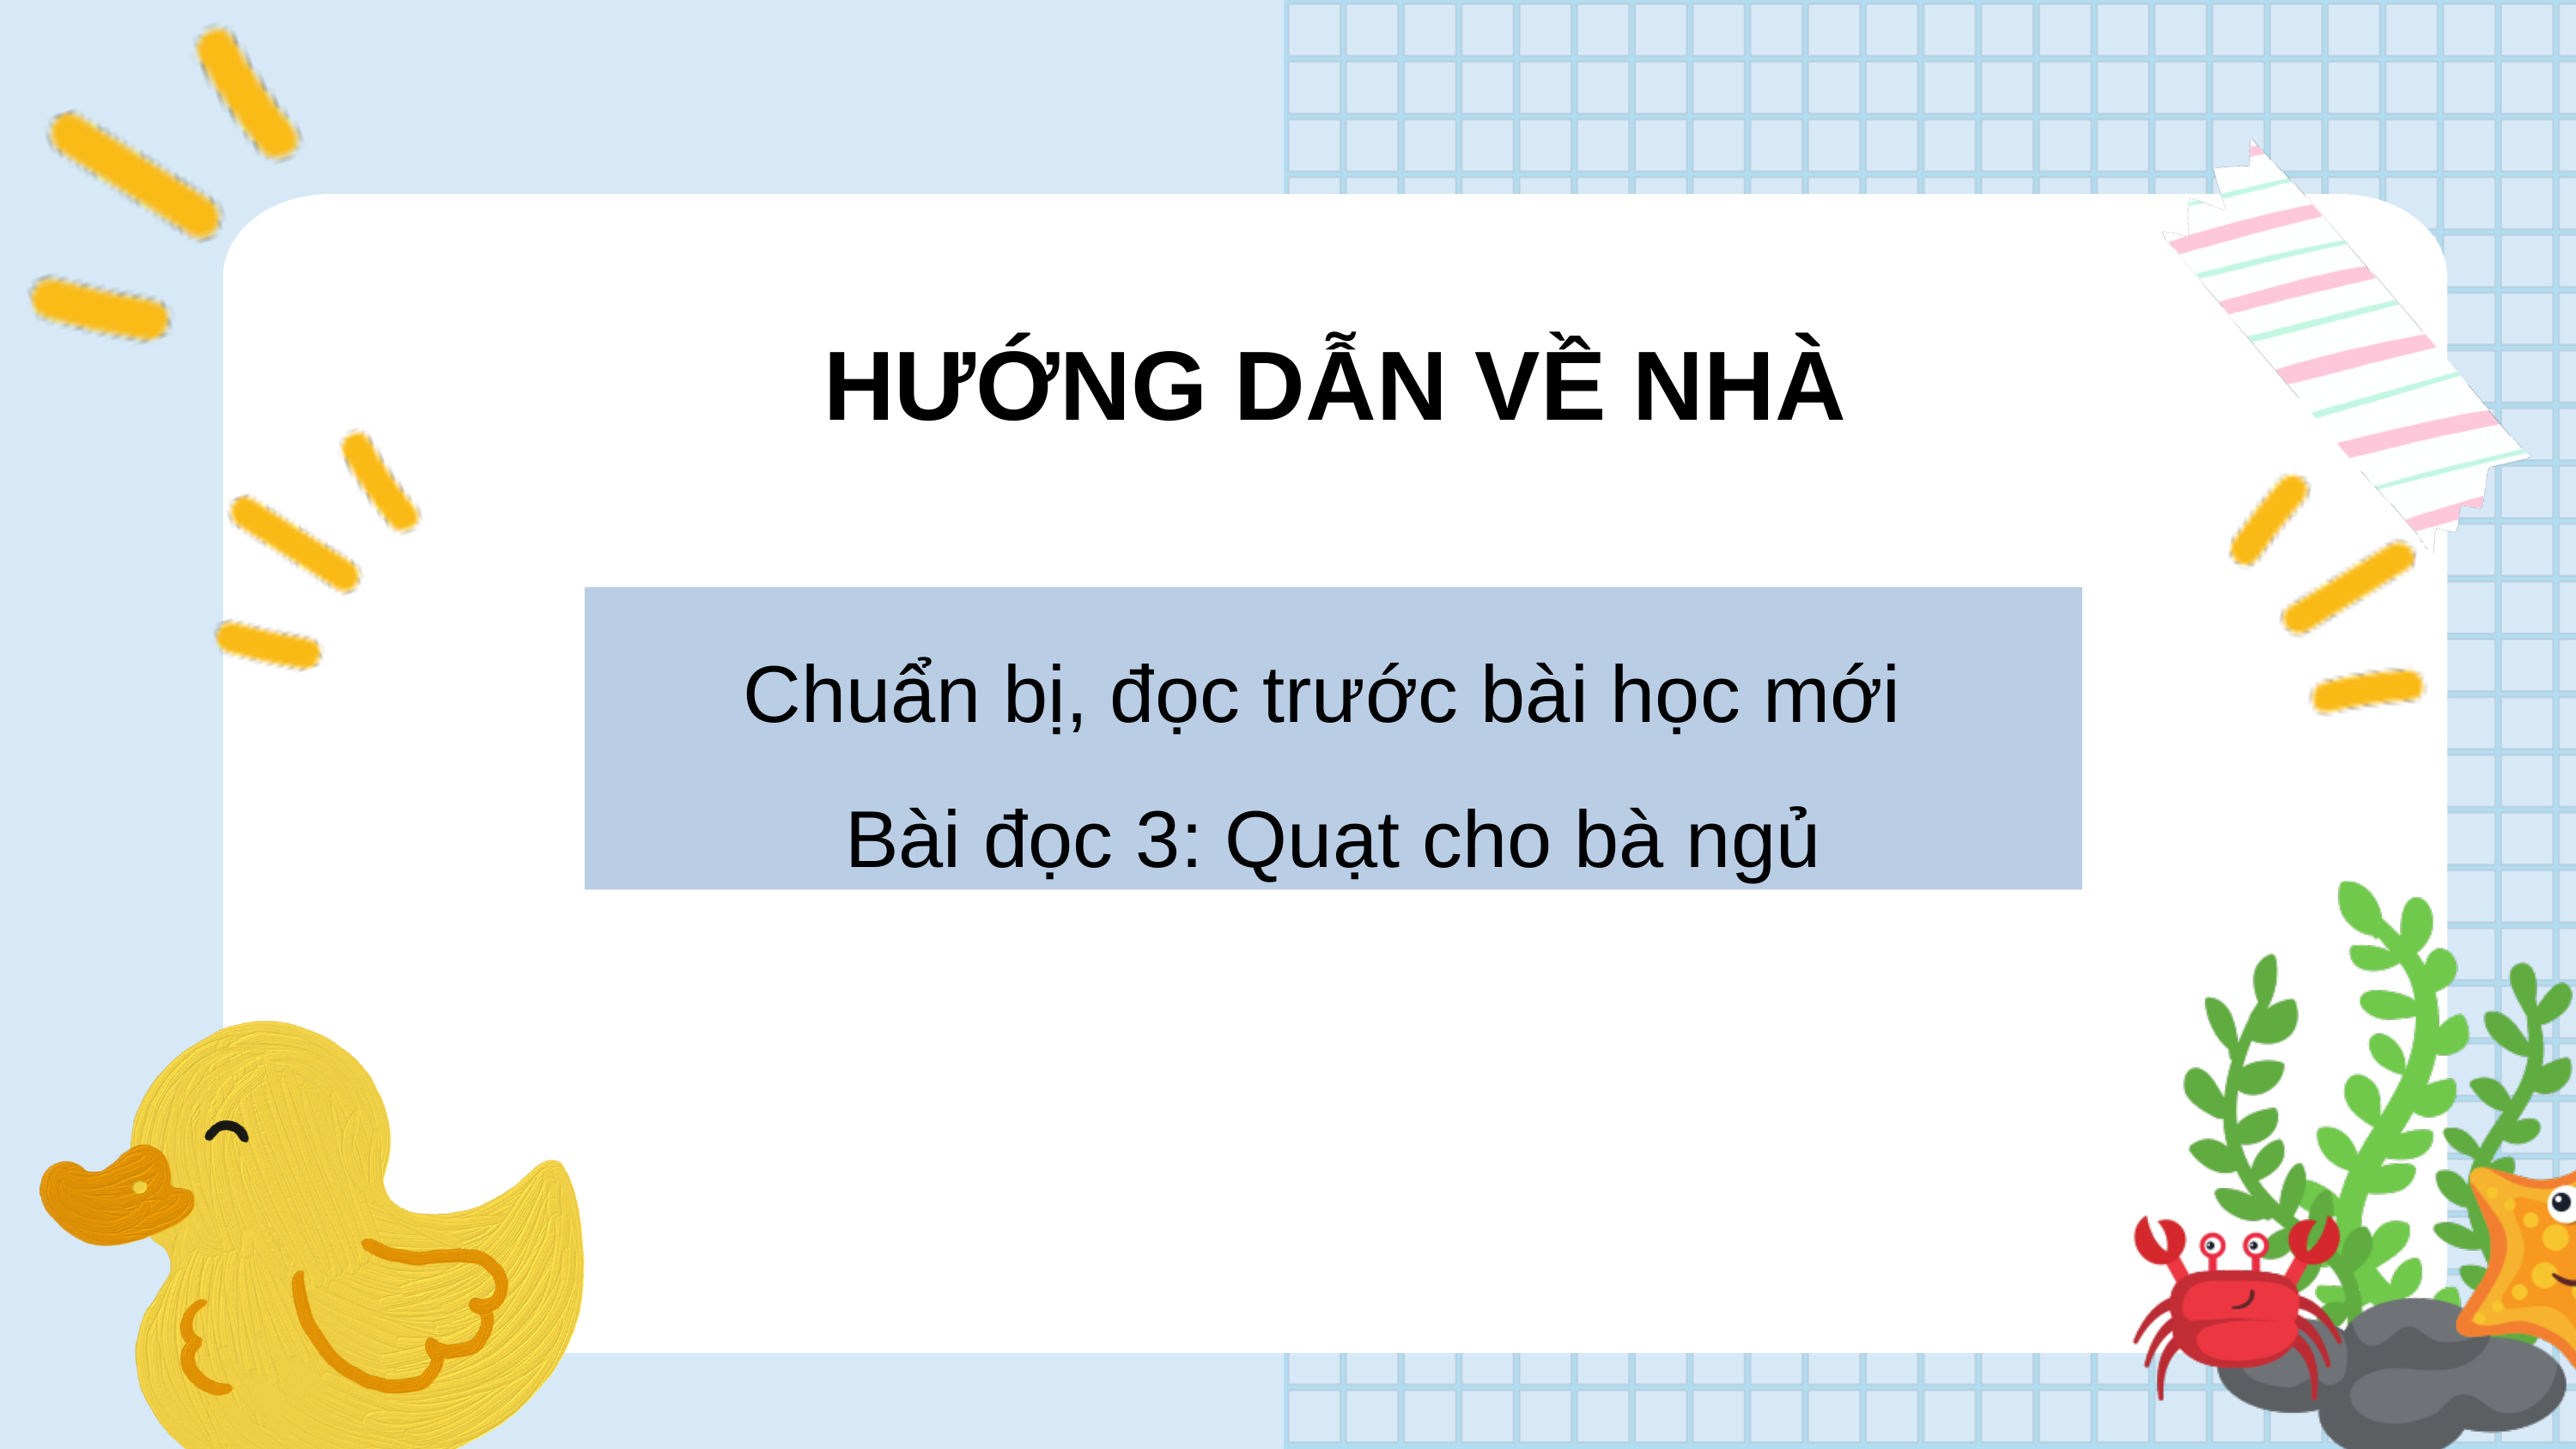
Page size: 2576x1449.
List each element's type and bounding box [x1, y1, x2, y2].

picture [0, 6, 323, 383]
picture [1284, 0, 2576, 1449]
picture [161, 445, 434, 679]
picture [39, 1021, 586, 1449]
text_box [222, 193, 2448, 1354]
